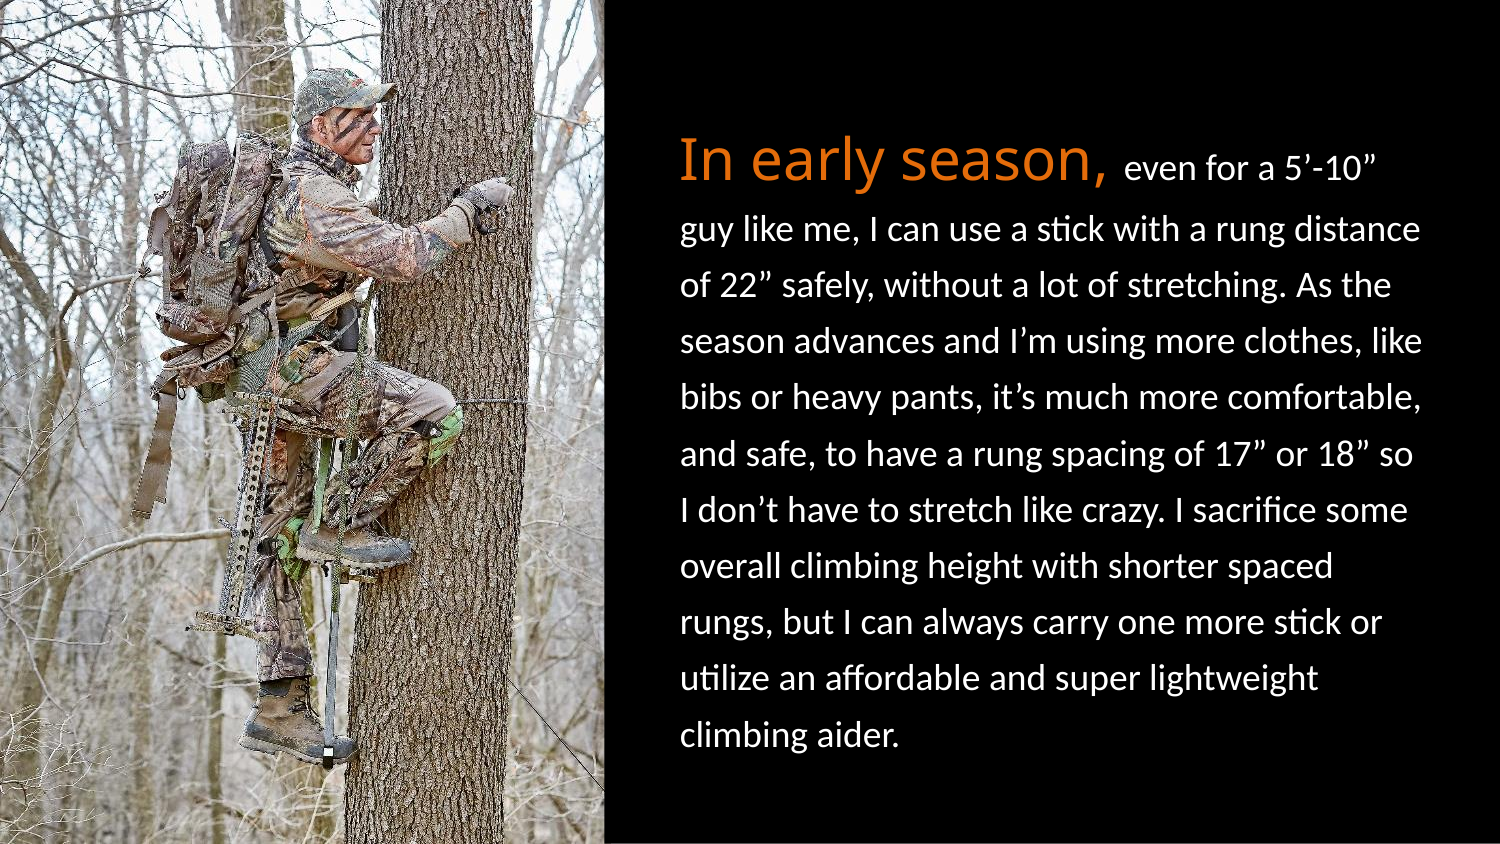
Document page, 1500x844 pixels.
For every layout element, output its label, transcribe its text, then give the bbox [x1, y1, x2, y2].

picture [0, 0, 611, 844]
text_box [612, 0, 1500, 844]
text_box In early season, even for a 5’-10” guy like me, I can use a stick with a rung distance of 22” safely, without a lot of stretching. As the season advances and I’m using more clothes, like bibs or heavy pants, it’s much more comfortable, and safe, to have a rung spacing of 17” or 18” so I don’t have to stretch like crazy. I sacrifice some overall climbing height with shorter spaced rungs, but I can always carry one more stick or utilize an affordable and super lightweight climbing aider. [664, 97, 1446, 762]
